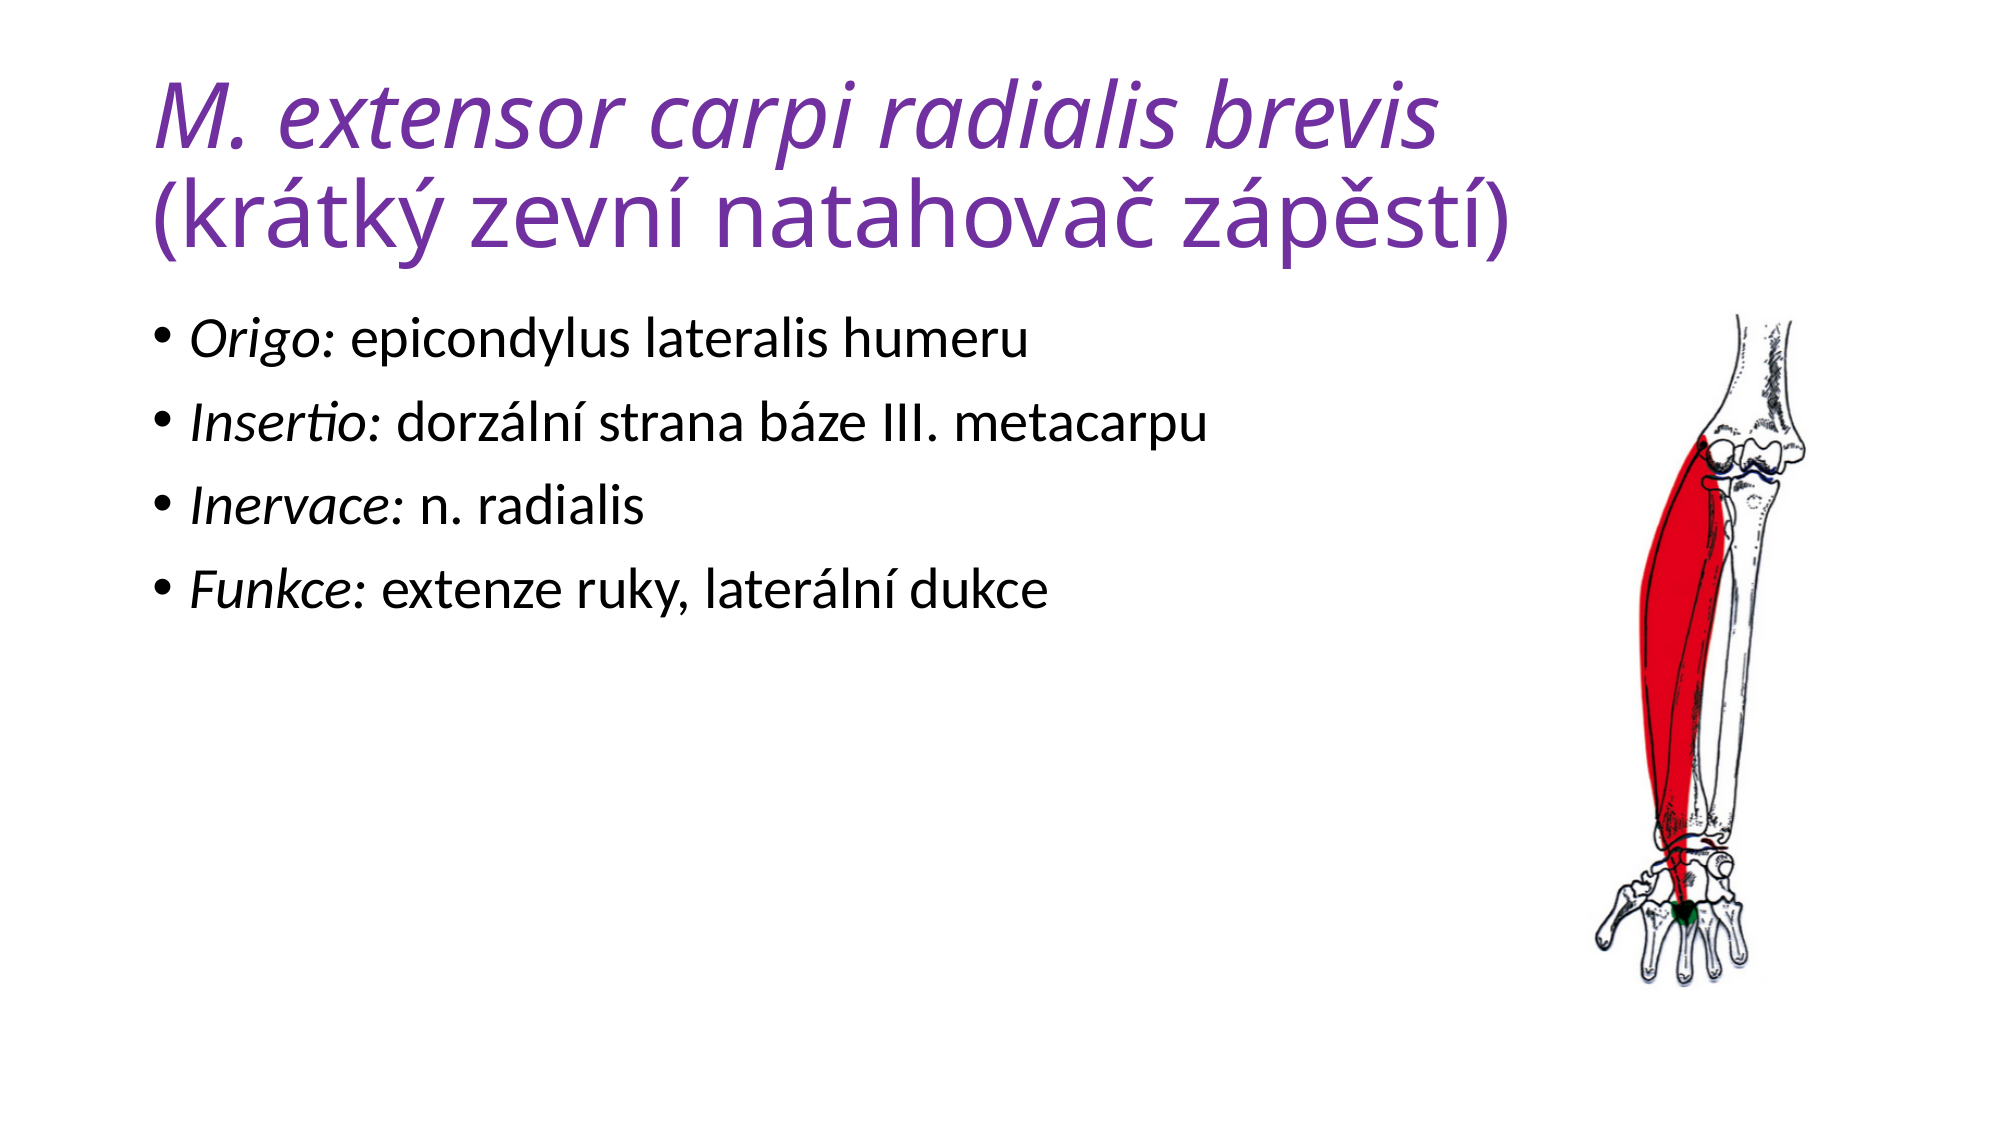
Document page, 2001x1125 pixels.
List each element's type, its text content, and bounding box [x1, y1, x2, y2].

picture [1572, 309, 1826, 990]
list Origo: epicondylus lateralis humeru Insertio: dorzální strana báze III. metacarpu Inervace: n. radialis Funkce: extenze ruky, laterální dukce [137, 299, 1863, 1014]
title M. extensor carpi radialis brevis (krátký zevní natahovač zápěstí) [137, 59, 1863, 278]
